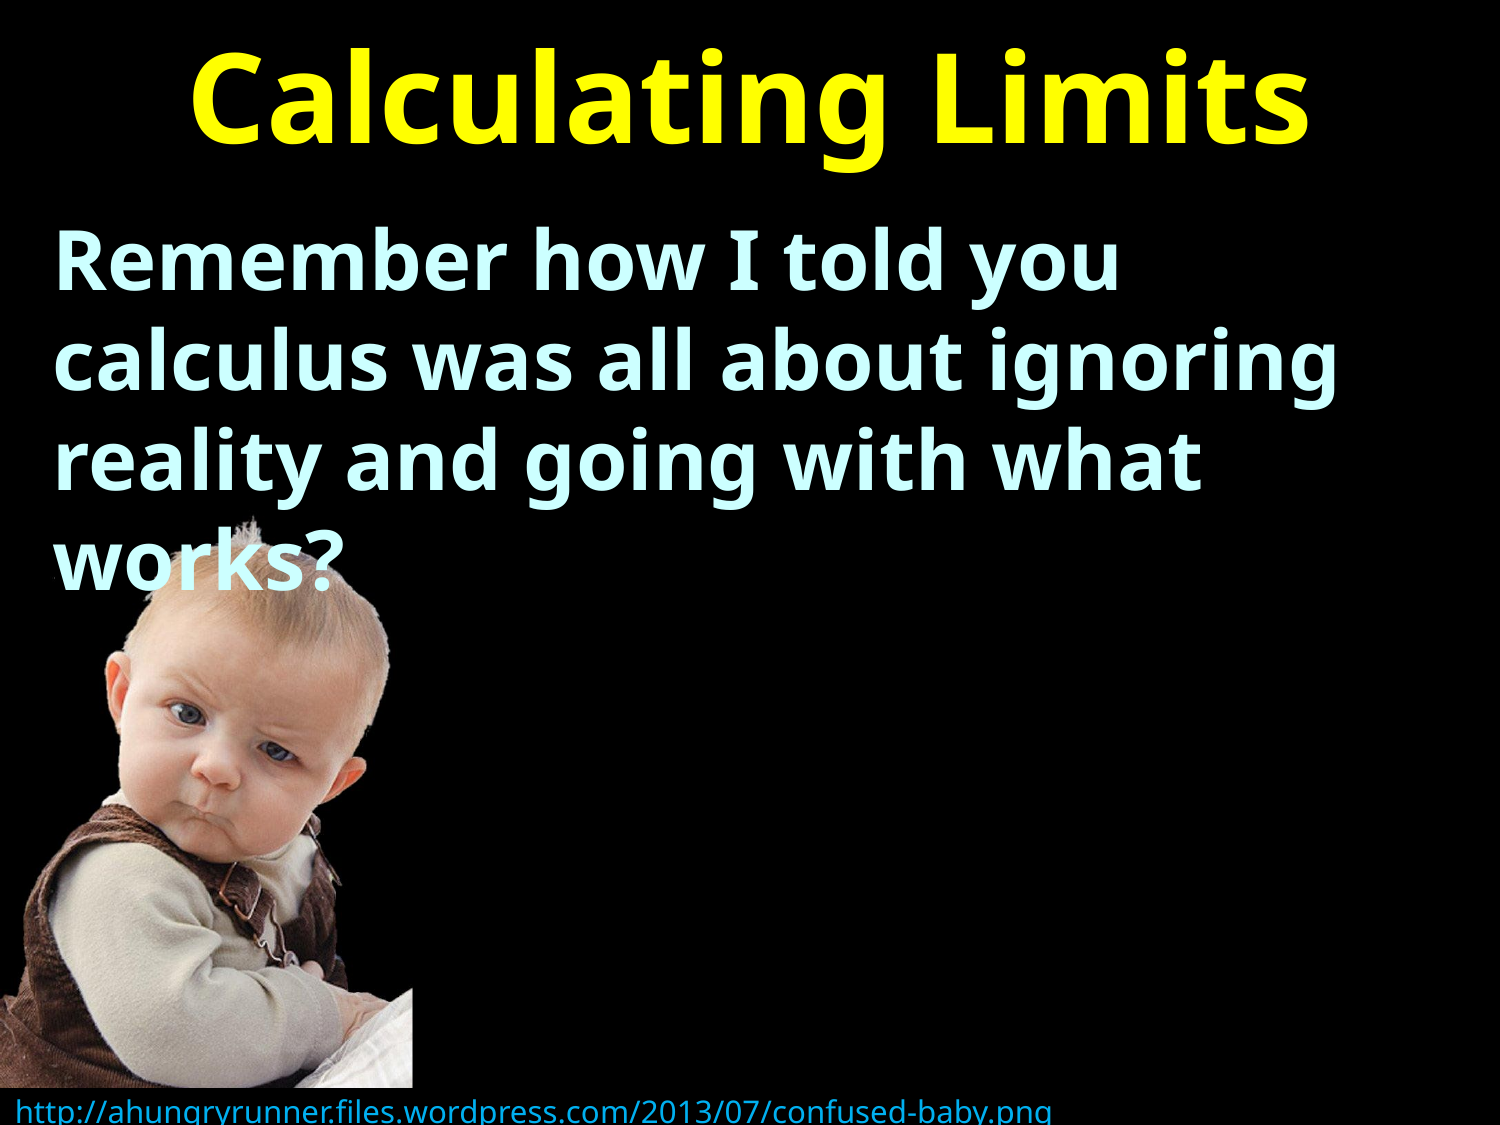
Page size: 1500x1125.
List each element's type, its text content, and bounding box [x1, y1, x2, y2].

title Calculating Limits [0, 0, 1500, 188]
text_box http://ahungryrunner.files.wordpress.com/2013/07/confused-baby.png [0, 1084, 1463, 1125]
picture [0, 504, 413, 1088]
list Remember how I told you calculus was all about ignoring reality and going with what works? [37, 200, 1463, 1084]
